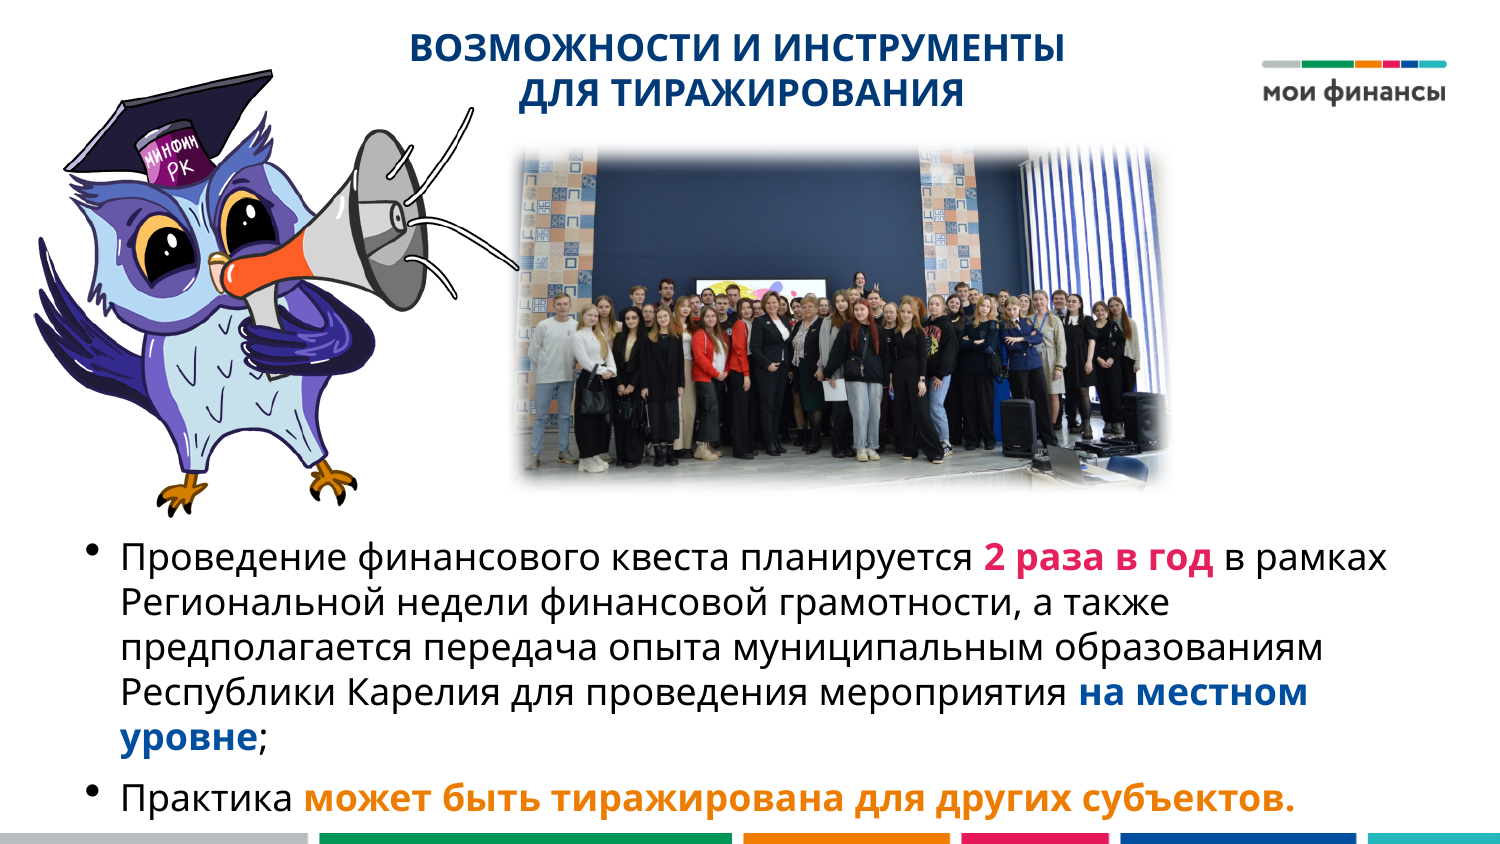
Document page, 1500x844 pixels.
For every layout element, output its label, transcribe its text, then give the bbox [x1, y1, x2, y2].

list Проведение финансового квеста планируется 2 раза в год в рамках Региональной недели финансовой грамотности, а также предполагается передача опыта муниципальным образованиям Республики Карелия для проведения мероприятия на местном уровне; Практика может быть тиражирована для других субъектов. [84, 532, 1415, 749]
title ВОЗМОЖНОСТИ И ИНСТРУМЕНТЫ ДЛЯ ТИРАЖИРОВАНИЯ [367, 23, 1118, 140]
picture [0, 0, 1500, 844]
